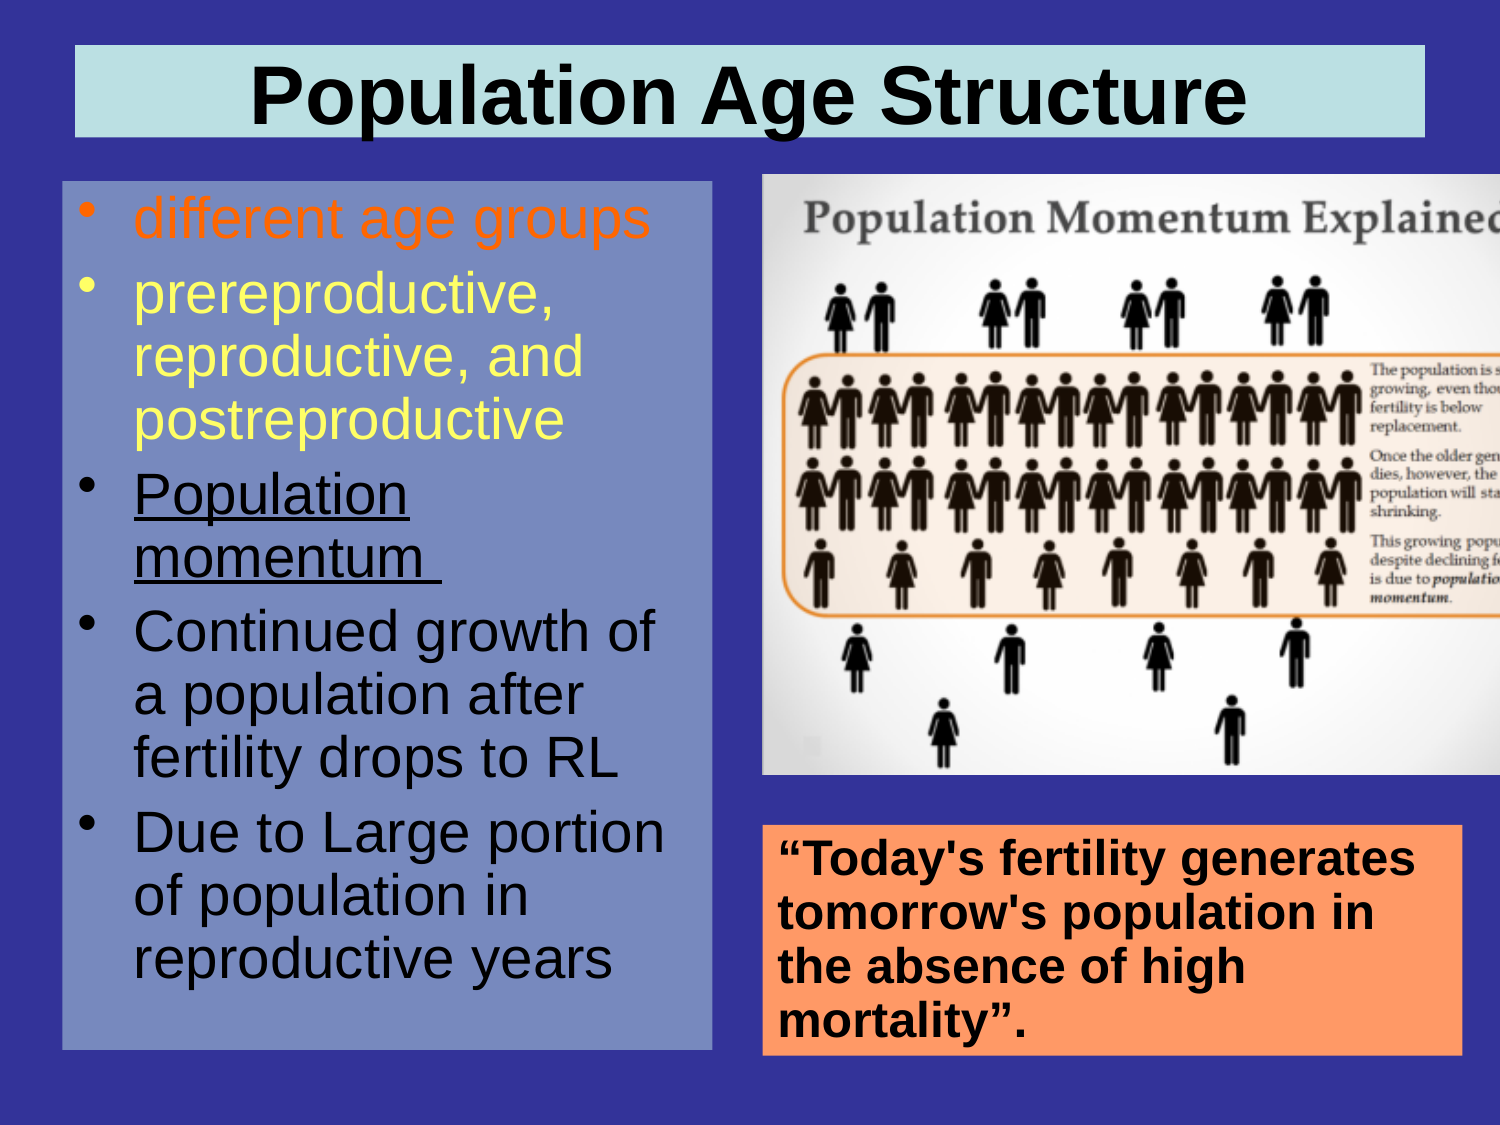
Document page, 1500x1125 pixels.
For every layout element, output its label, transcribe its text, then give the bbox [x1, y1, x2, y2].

text_box “Today's fertility generates tomorrow's population in the absence of high mortality”. [762, 824, 1463, 1056]
title Population Age Structure [75, 45, 1425, 138]
picture [762, 174, 1500, 776]
list different age groups prereproductive, reproductive, and postreproductive Population momentum Continued growth of a population after fertility drops to RL Due to Large portion of population in reproductive years [62, 181, 713, 1050]
